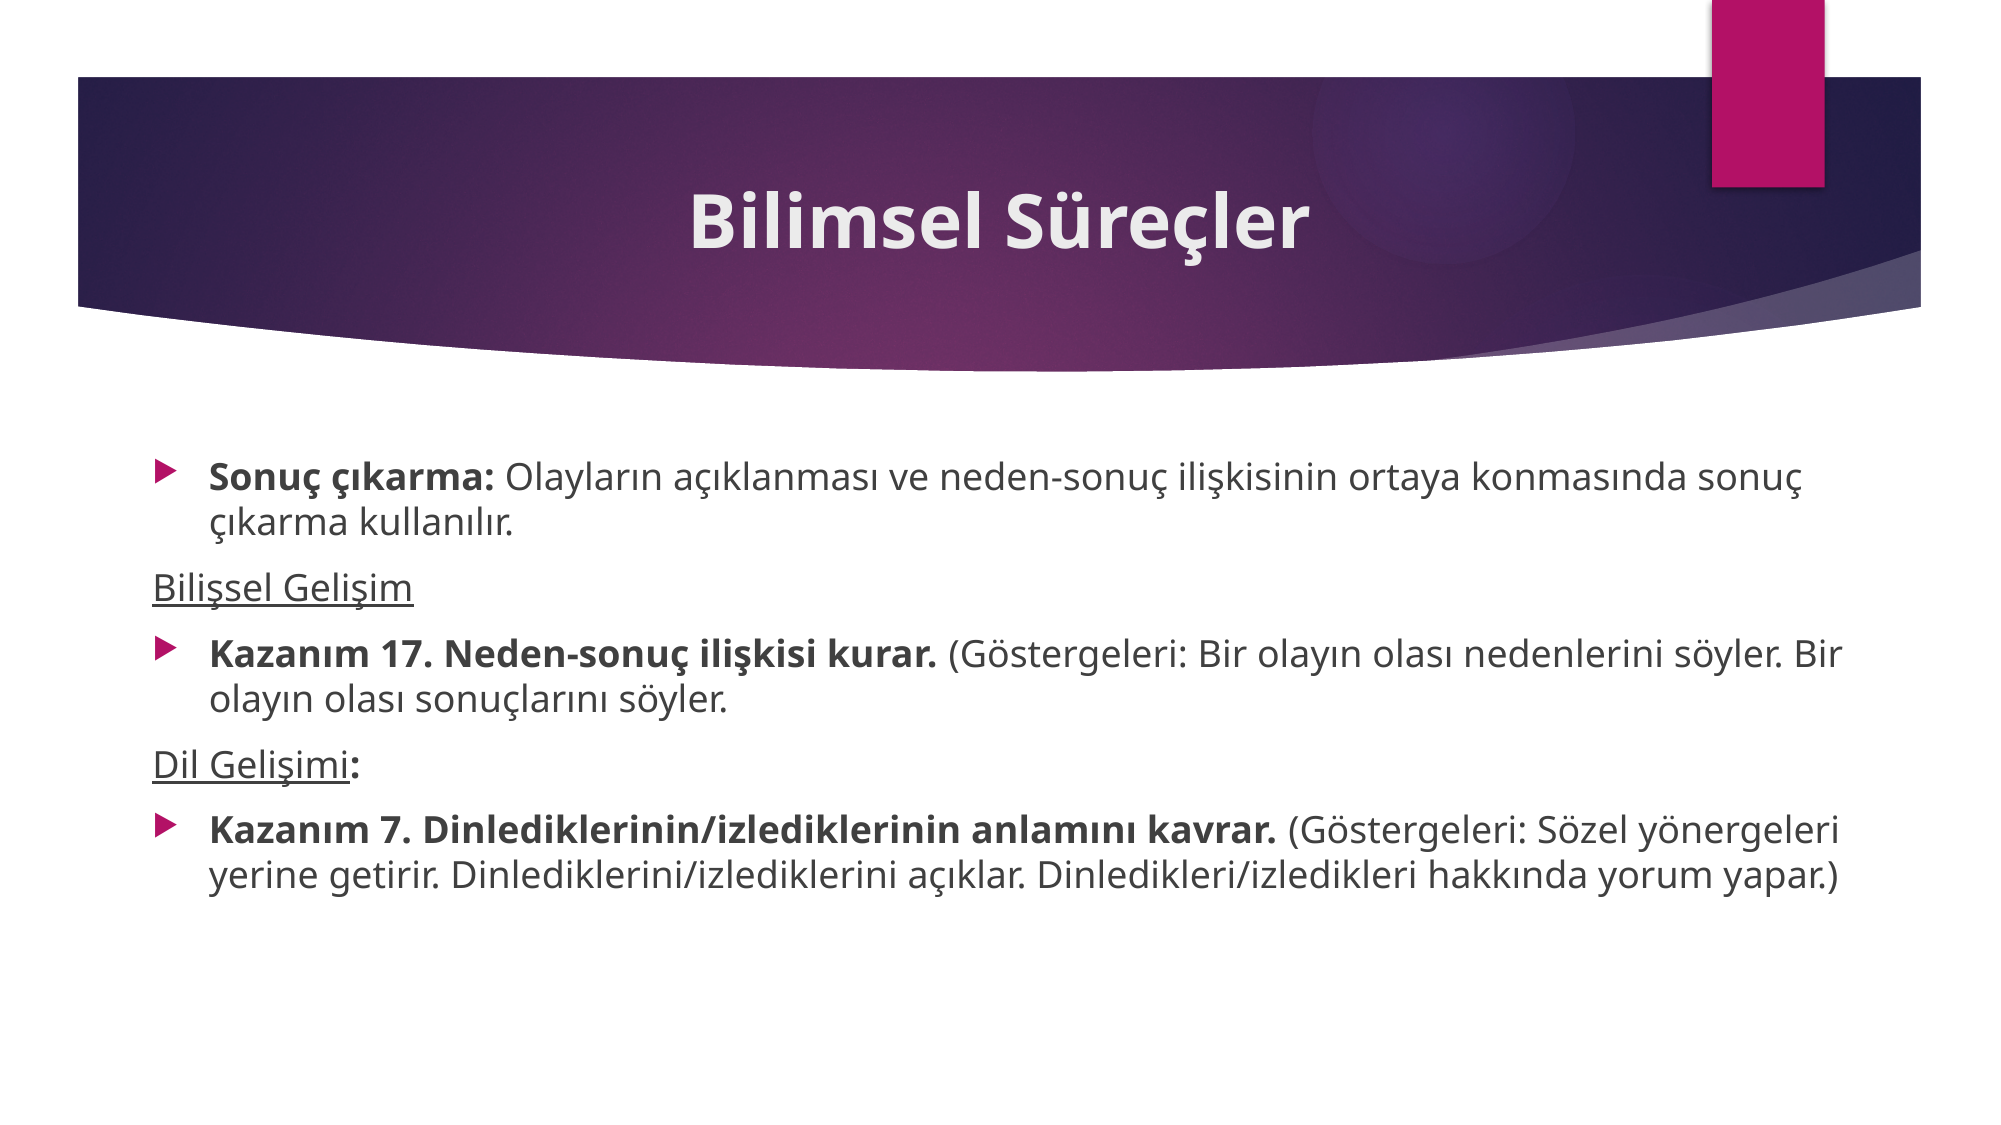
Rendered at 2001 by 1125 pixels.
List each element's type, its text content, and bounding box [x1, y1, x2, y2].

list Sonuç çıkarma: Olayların açıklanması ve neden-sonuç ilişkisinin ortaya konmasında sonuç çıkarma kullanılır. Bilişsel Gelişim Kazanım 17. Neden-sonuç ilişkisi kurar. (Göstergeleri: Bir olayın olası nedenlerini söyler. Bir olayın olası sonuçlarını söyler. Dil Gelişimi: Kazanım 7. Dinlediklerinin/izlediklerinin anlamını kavrar. (Göstergeleri: Sözel yönergeleri yerine getirir. Dinlediklerini/izlediklerini açıklar. Dinledikleri/izledikleri hakkında yorum yapar.) [137, 445, 1950, 1103]
title Bilimsel Süreçler [137, 139, 1863, 298]
